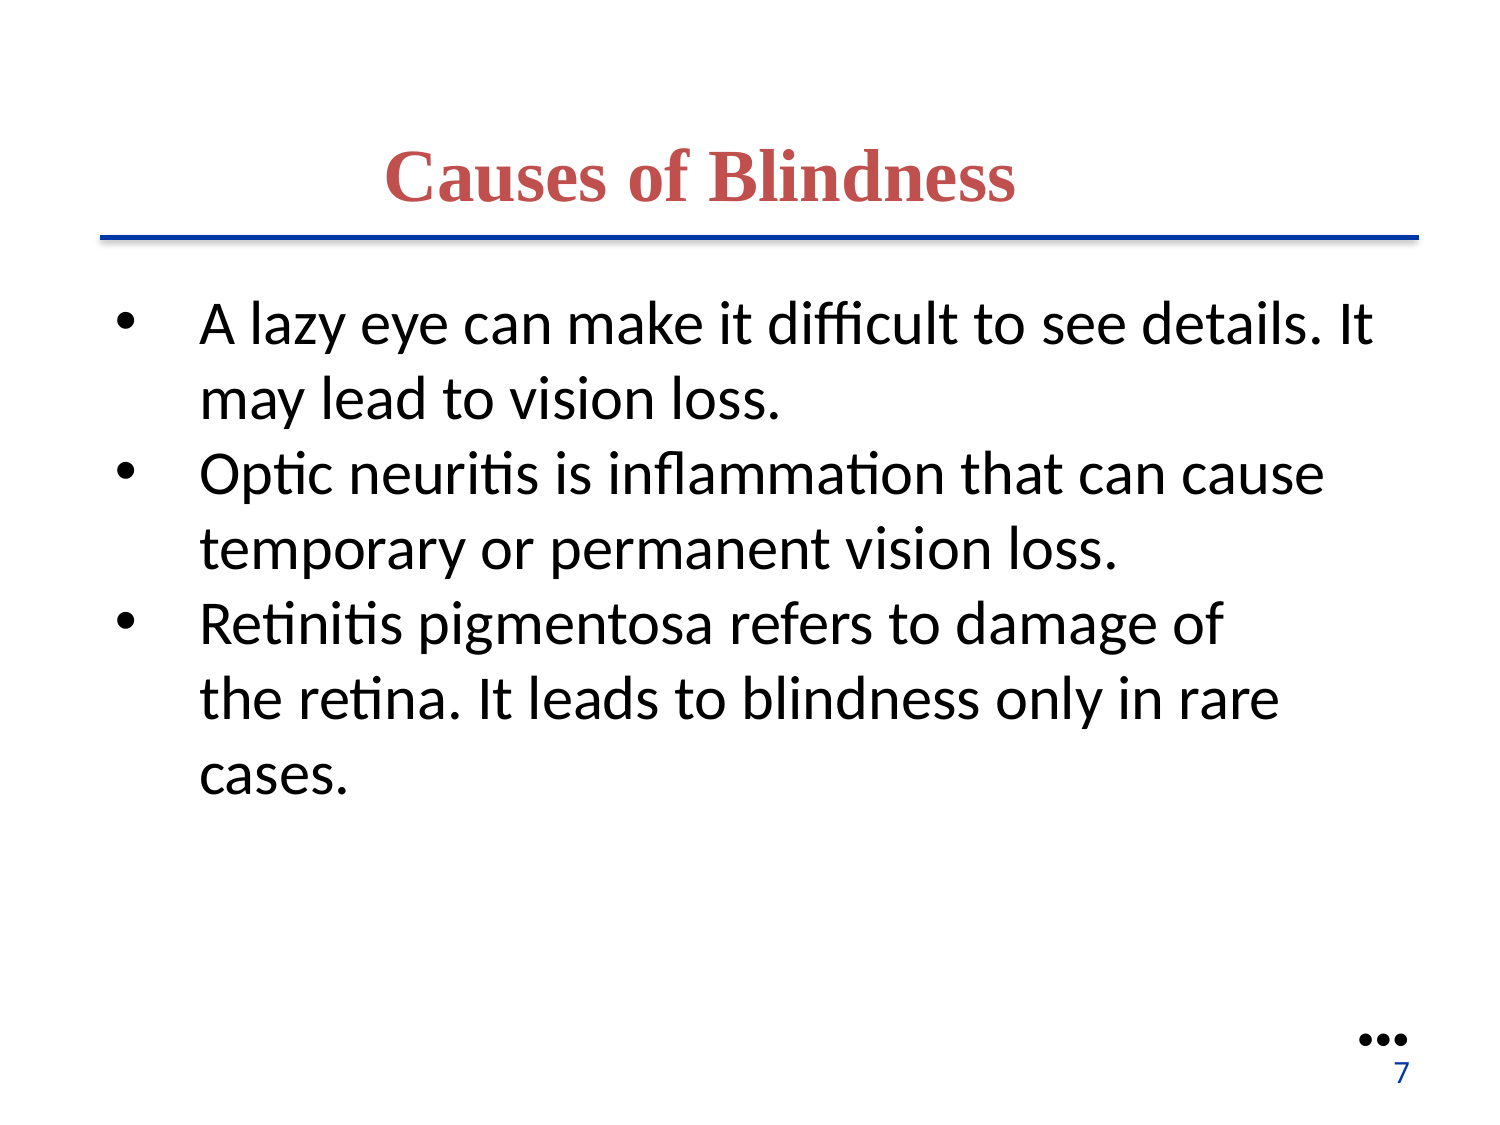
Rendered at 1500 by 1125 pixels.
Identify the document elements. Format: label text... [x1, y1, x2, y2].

text_box ●●● 7 [1074, 1012, 1425, 1073]
text_box A lazy eye can make it difficult to see details. It may lead to vision loss. Optic neuritis is inflammation that can cause temporary or permanent vision loss. Retinitis pigmentosa refers to damage of the retina. It leads to blindness only in rare cases. [99, 275, 1400, 815]
text_box Causes of Blindness [0, 118, 1438, 224]
